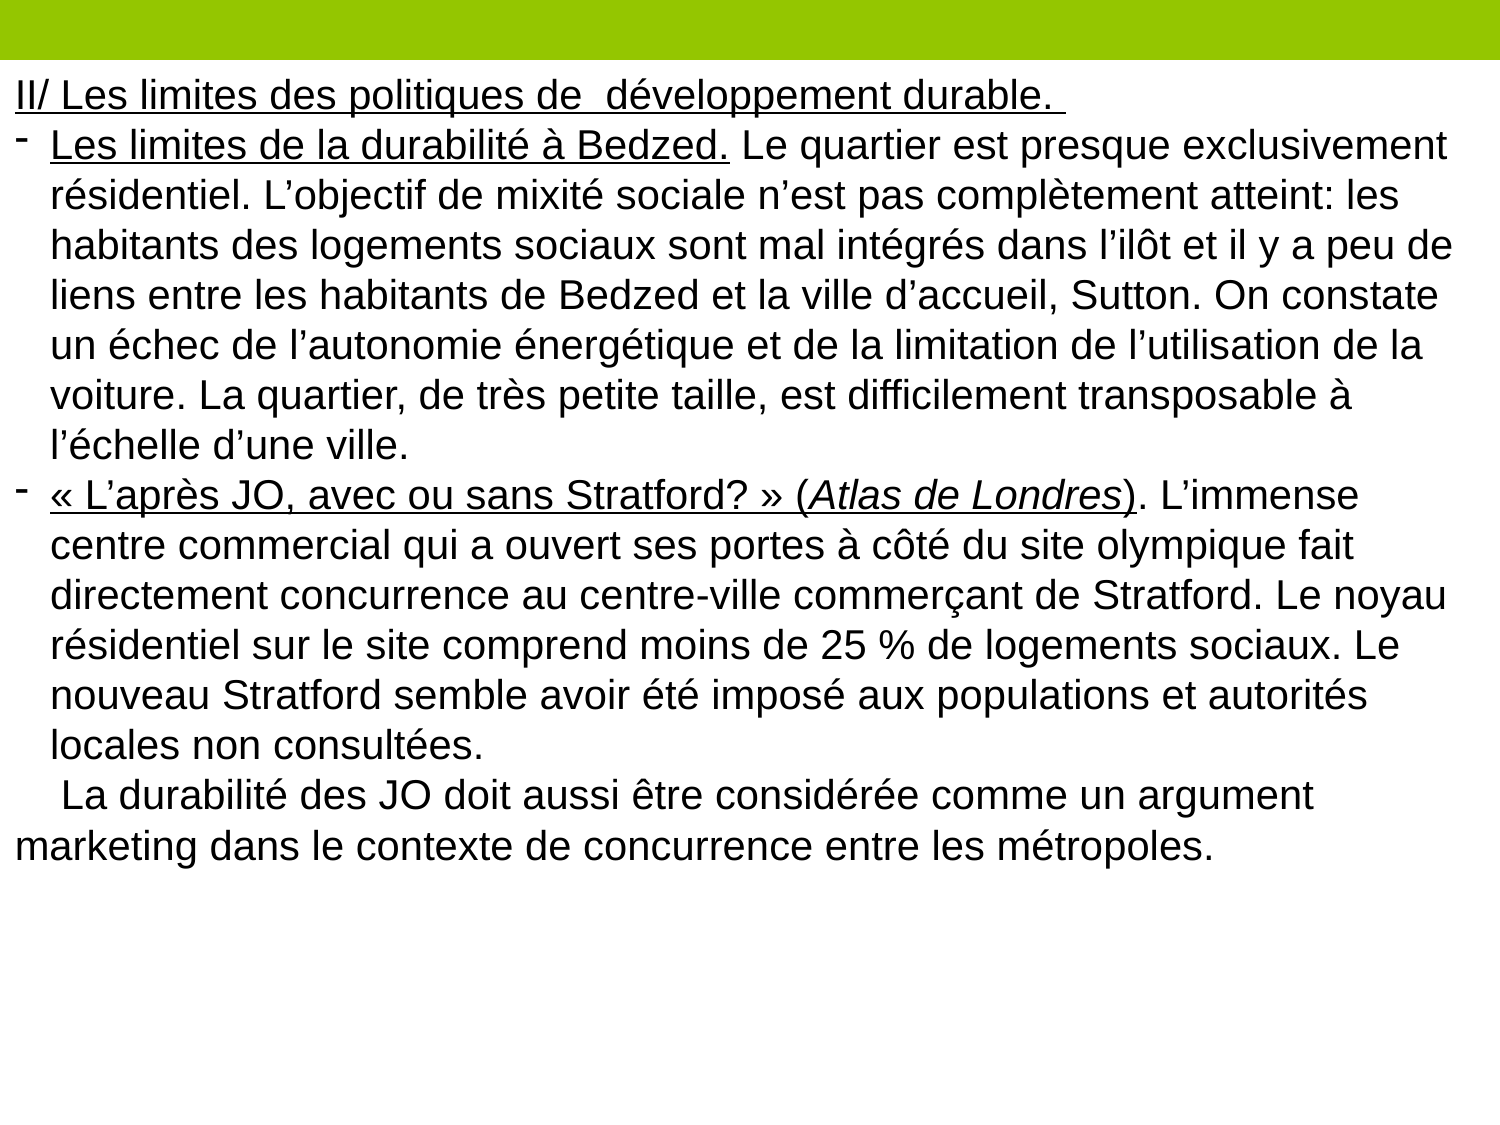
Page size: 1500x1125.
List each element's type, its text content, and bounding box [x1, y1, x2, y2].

text_box II/ Les limites des politiques de développement durable. Les limites de la durabilité à Bedzed. Le quartier est presque exclusivement résidentiel. L’objectif de mixité sociale n’est pas complètement atteint: les habitants des logements sociaux sont mal intégrés dans l’ilôt et il y a peu de liens entre les habitants de Bedzed et la ville d’accueil, Sutton. On constate un échec de l’autonomie énergétique et de la limitation de l’utilisation de la voiture. La quartier, de très petite taille, est difficilement transposable à l’échelle d’une ville. « L’après JO, avec ou sans Stratford? » (Atlas de Londres). L’immense centre commercial qui a ouvert ses portes à côté du site olympique fait directement concurrence au centre-ville commerçant de Stratford. Le noyau résidentiel sur le site comprend moins de 25 % de logements sociaux. Le nouveau Stratford semble avoir été imposé aux populations et autorités locales non consultées. La durabilité des JO doit aussi être considérée comme un argument marketing dans le contexte de concurrence entre les métropoles. [0, 60, 1500, 926]
